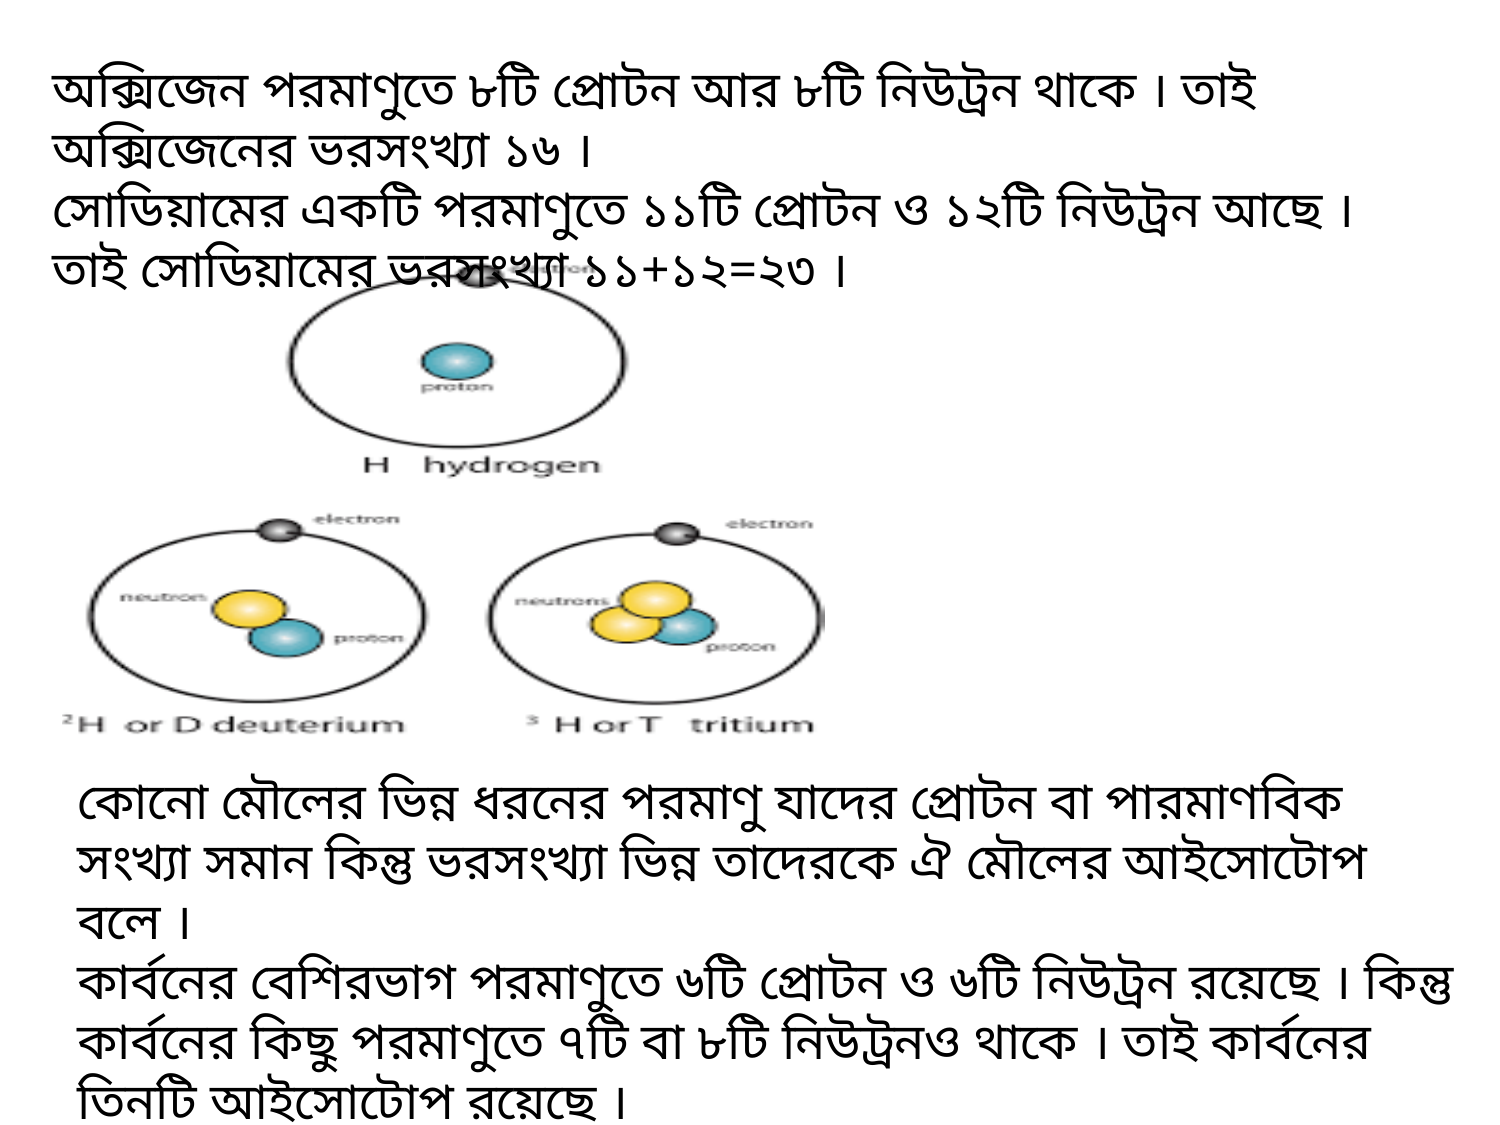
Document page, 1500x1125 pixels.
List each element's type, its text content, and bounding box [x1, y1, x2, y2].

picture [62, 262, 826, 738]
text_box অক্সিজেন পরমাণুতে ৮টি প্রোটন আর ৮টি নিউট্রন থাকে । তাই অক্সিজেনের ভরসংখ্যা ১৬ । সোডিয়ামের একটি পরমাণুতে ১১টি প্রোটন ও ১২টি নিউট্রন আছে । তাই সোডিয়ামের ভরসংখ্যা ১১+১২=২৩ । [37, 49, 1475, 305]
text_box কোনো মৌলের ভিন্ন ধরনের পরমাণু যাদের প্রোটন বা পারমাণবিক সংখ্যা সমান কিন্তু ভরসংখ্যা ভিন্ন তাদেরকে ঐ মৌলের আইসোটোপ বলে । কার্বনের বেশিরভাগ পরমাণুতে ৬টি প্রোটন ও ৬টি নিউট্রন রয়েছে । কিন্তু কার্বনের কিছু পরমাণুতে ৭টি বা ৮টি নিউট্রনও থাকে । তাই কার্বনের তিনটি আইসোটোপ রয়েছে । [62, 762, 1475, 1125]
